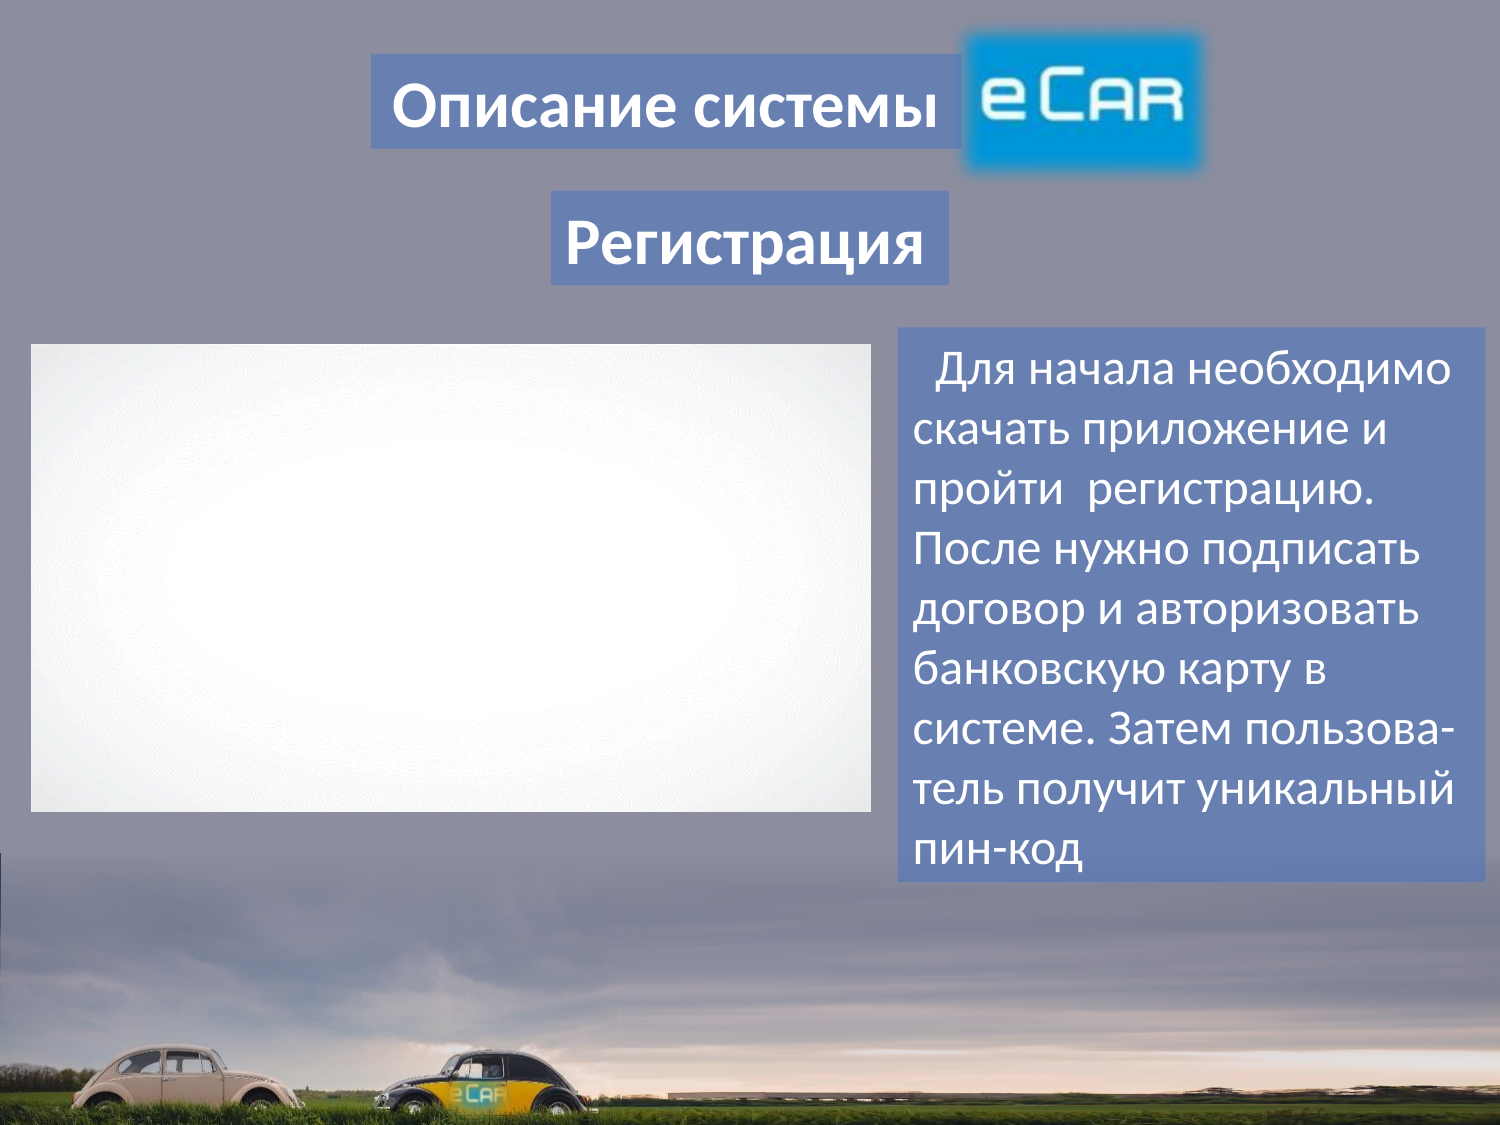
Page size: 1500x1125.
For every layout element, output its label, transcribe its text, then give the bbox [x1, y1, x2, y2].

text_box Регистрация [550, 190, 949, 286]
text_box Описание системы [371, 53, 948, 149]
picture [948, 16, 1219, 188]
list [30, 343, 872, 813]
text_box Для начала необходимо скачать приложение и пройти регистрацию. После нужно подписать договор и авторизовать банковскую карту в системе. Затем пользова-тель получит уникальный пин-код [897, 327, 1486, 882]
picture [0, 853, 1500, 1125]
